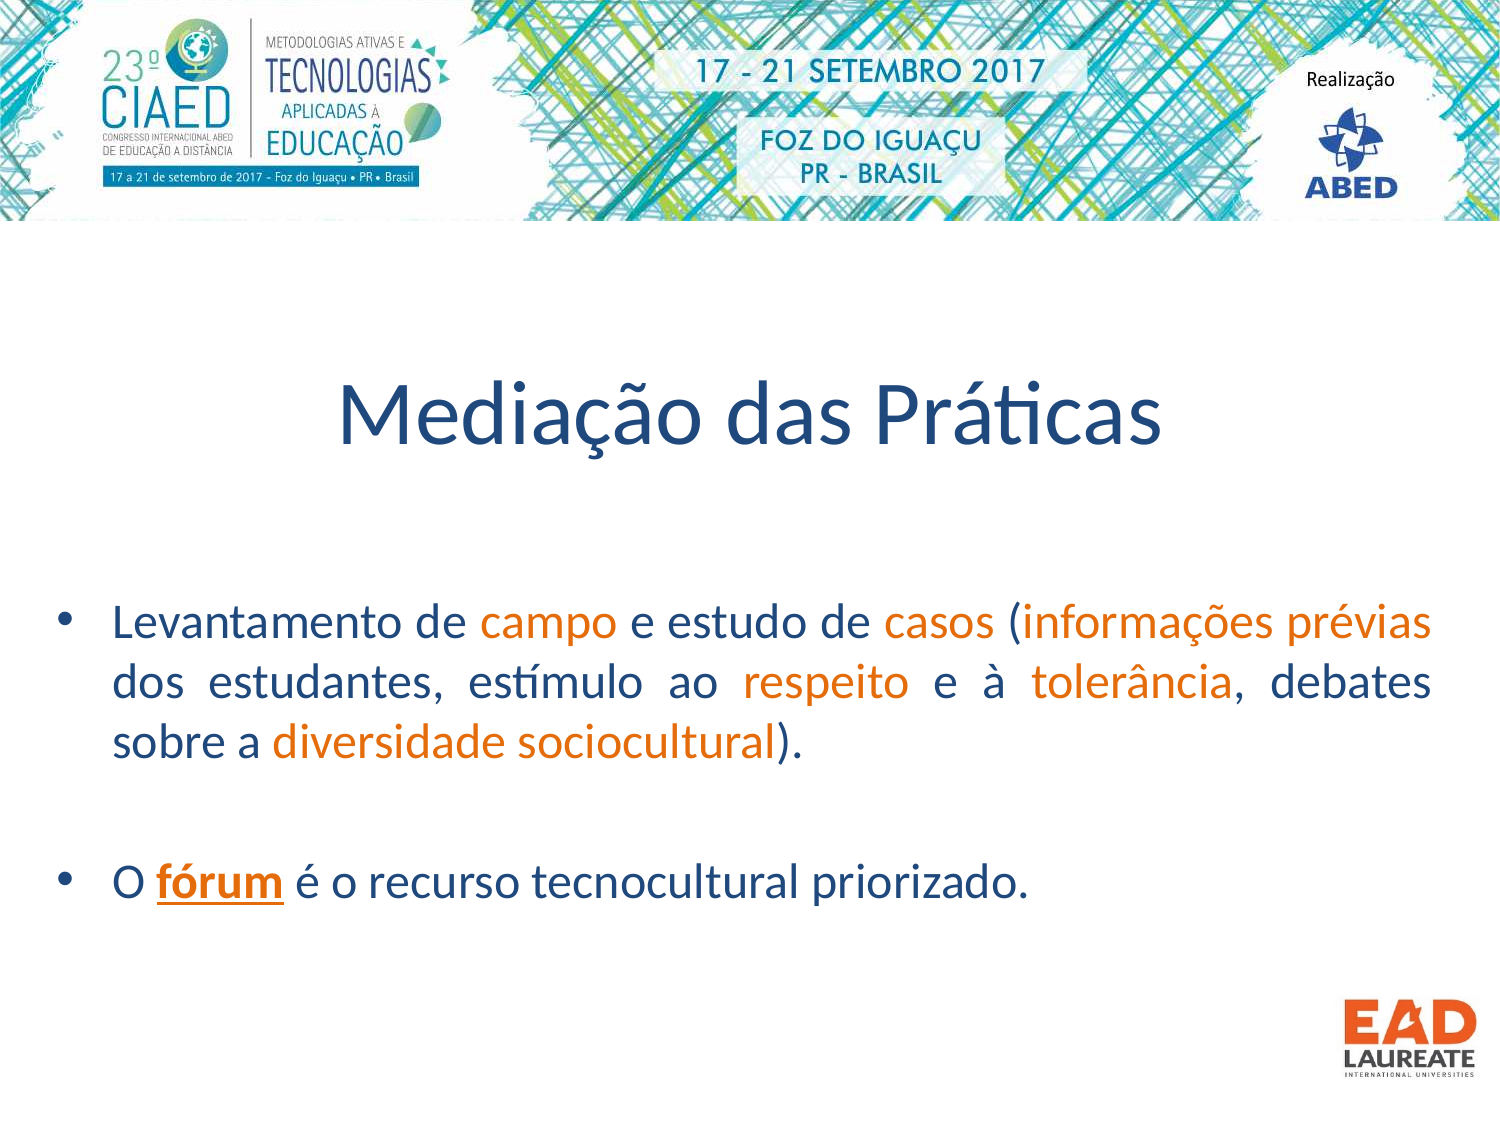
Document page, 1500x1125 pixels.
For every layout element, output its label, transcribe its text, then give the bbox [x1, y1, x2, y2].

title Mediação das Práticas [75, 314, 1426, 502]
picture [1325, 953, 1495, 1123]
list Levantamento de campo e estudo de casos (informações prévias dos estudantes, estímulo ao respeito e à tolerância, debates sobre a diversidade sociocultural). O fórum é o recurso tecnocultural priorizado. [41, 580, 1447, 1035]
picture [0, 0, 1500, 221]
